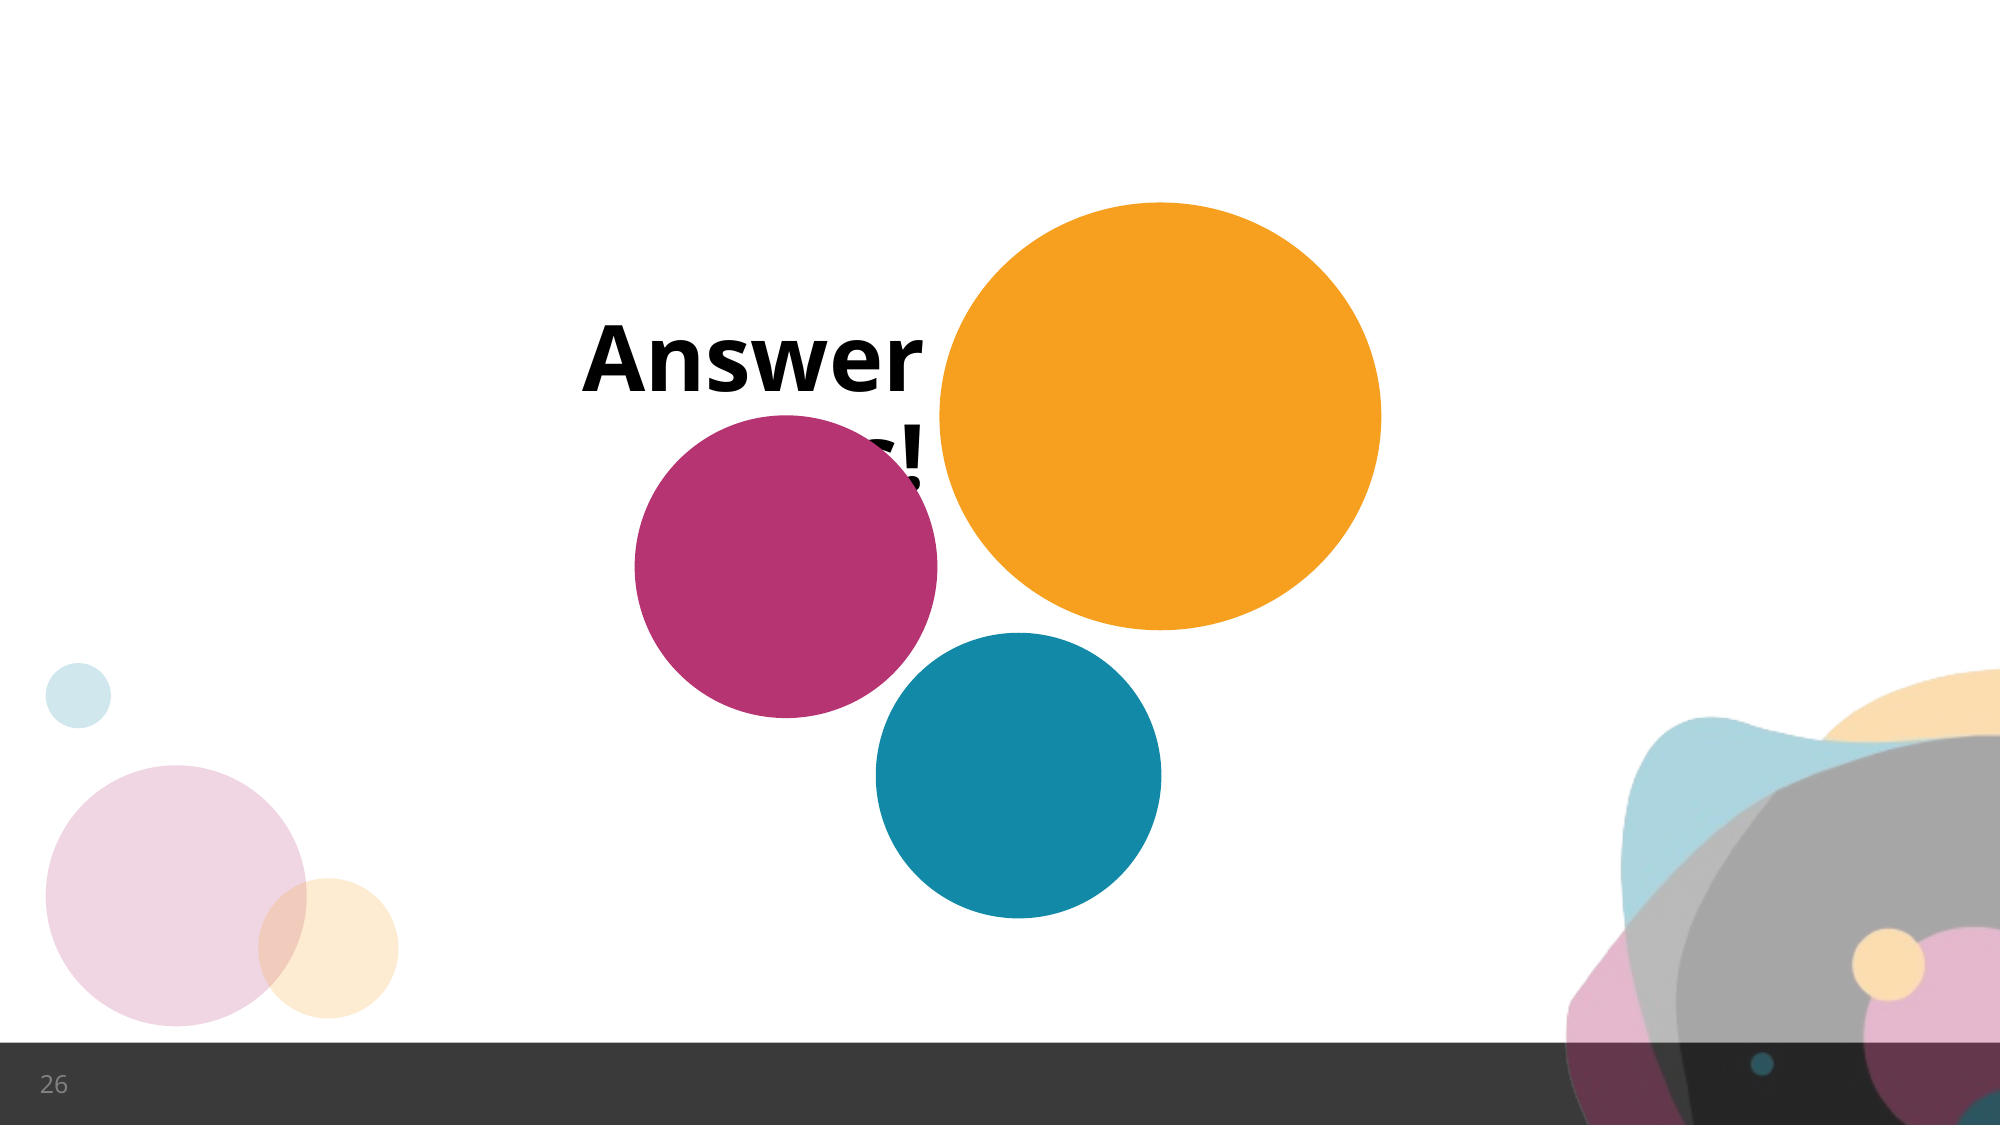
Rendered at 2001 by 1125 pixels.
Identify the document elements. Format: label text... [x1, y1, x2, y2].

text_box Answers! [558, 304, 941, 423]
text_box [634, 415, 938, 719]
text_box [875, 632, 1162, 919]
slide_number 26 [24, 1055, 475, 1116]
text_box [939, 202, 1382, 631]
